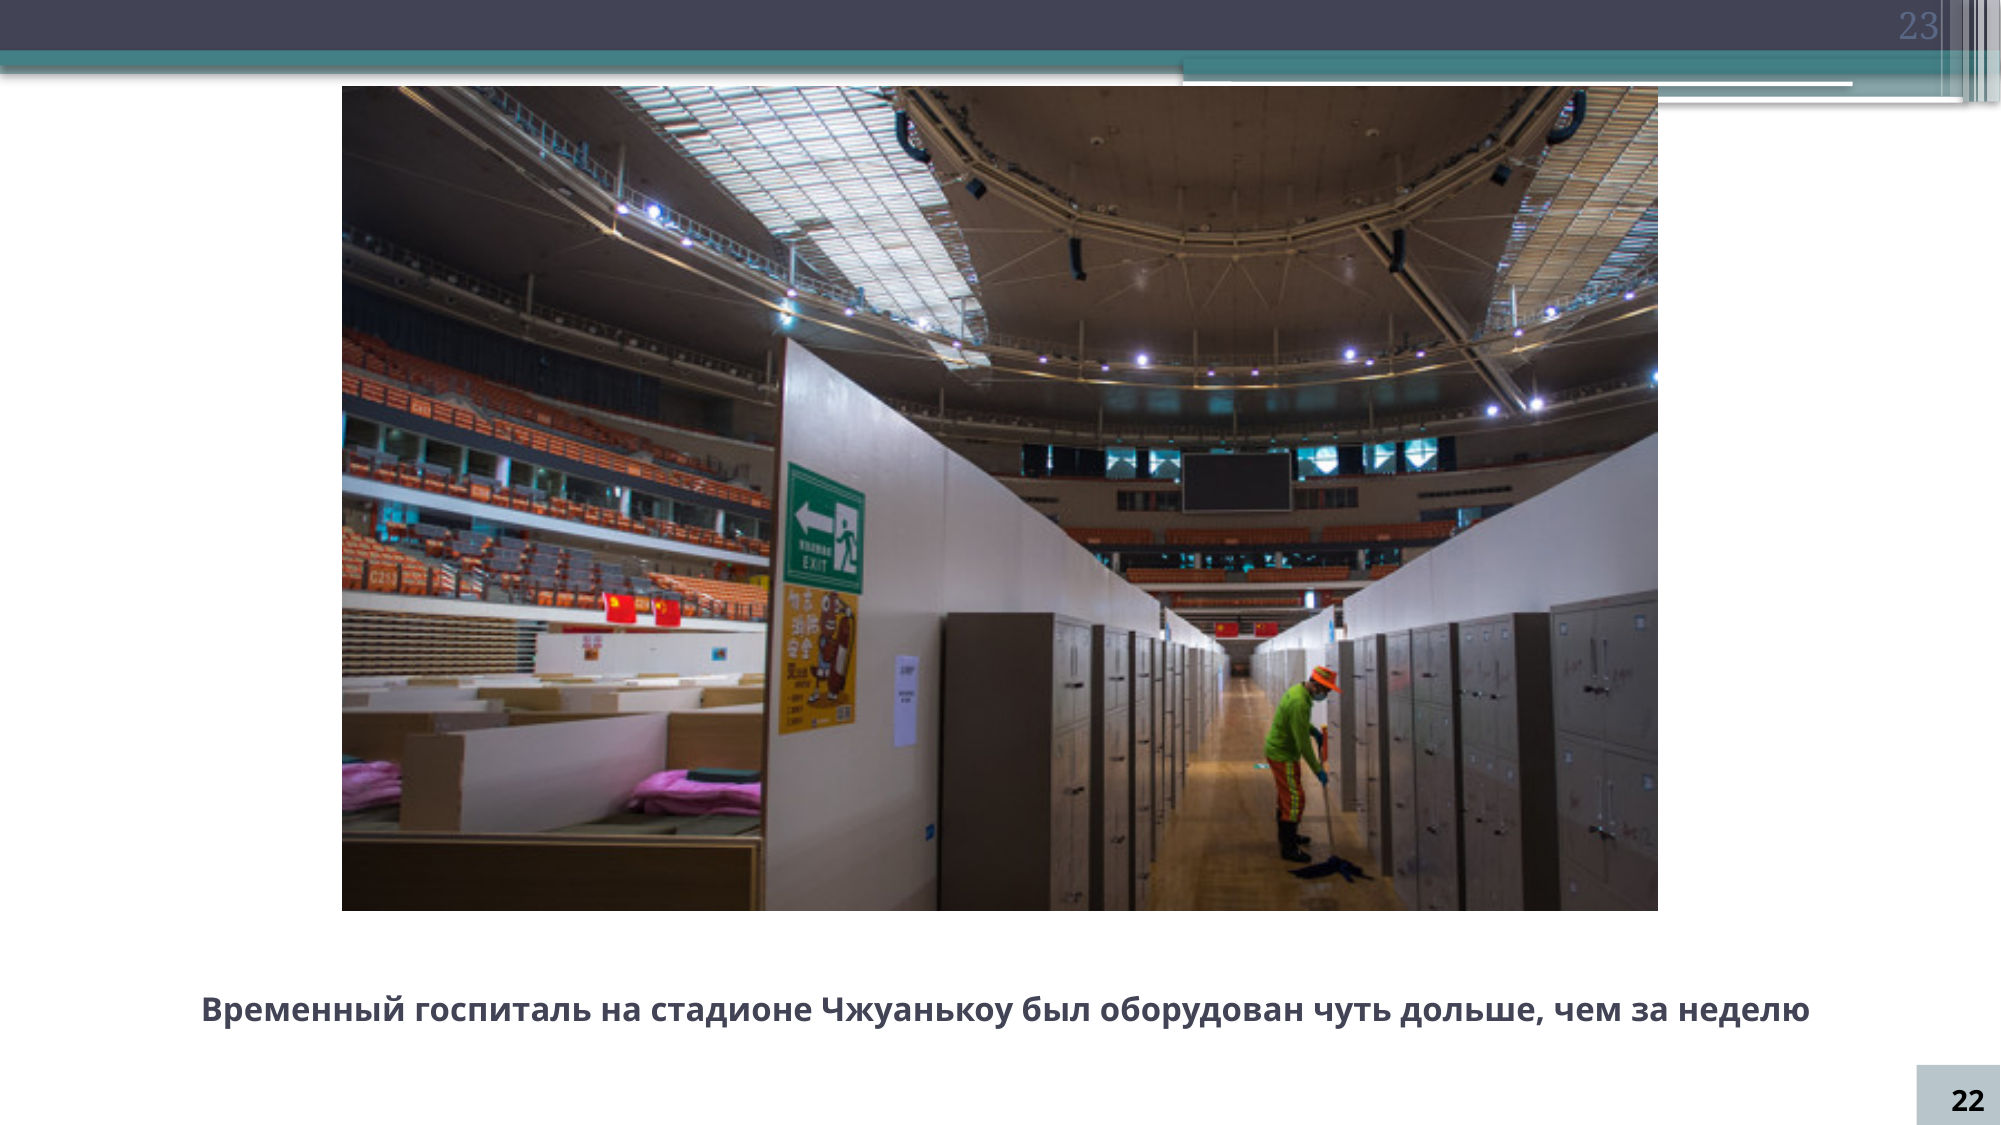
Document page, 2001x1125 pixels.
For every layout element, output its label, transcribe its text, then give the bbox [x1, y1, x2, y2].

slide_number 23 [1788, 0, 1955, 61]
picture [342, 86, 1658, 911]
text_box 22 [1916, 1064, 2000, 1125]
list Временный госпиталь на стадионе Чжуанькоу был оборудован чуть дольше, чем за неделю [99, 116, 1900, 1125]
